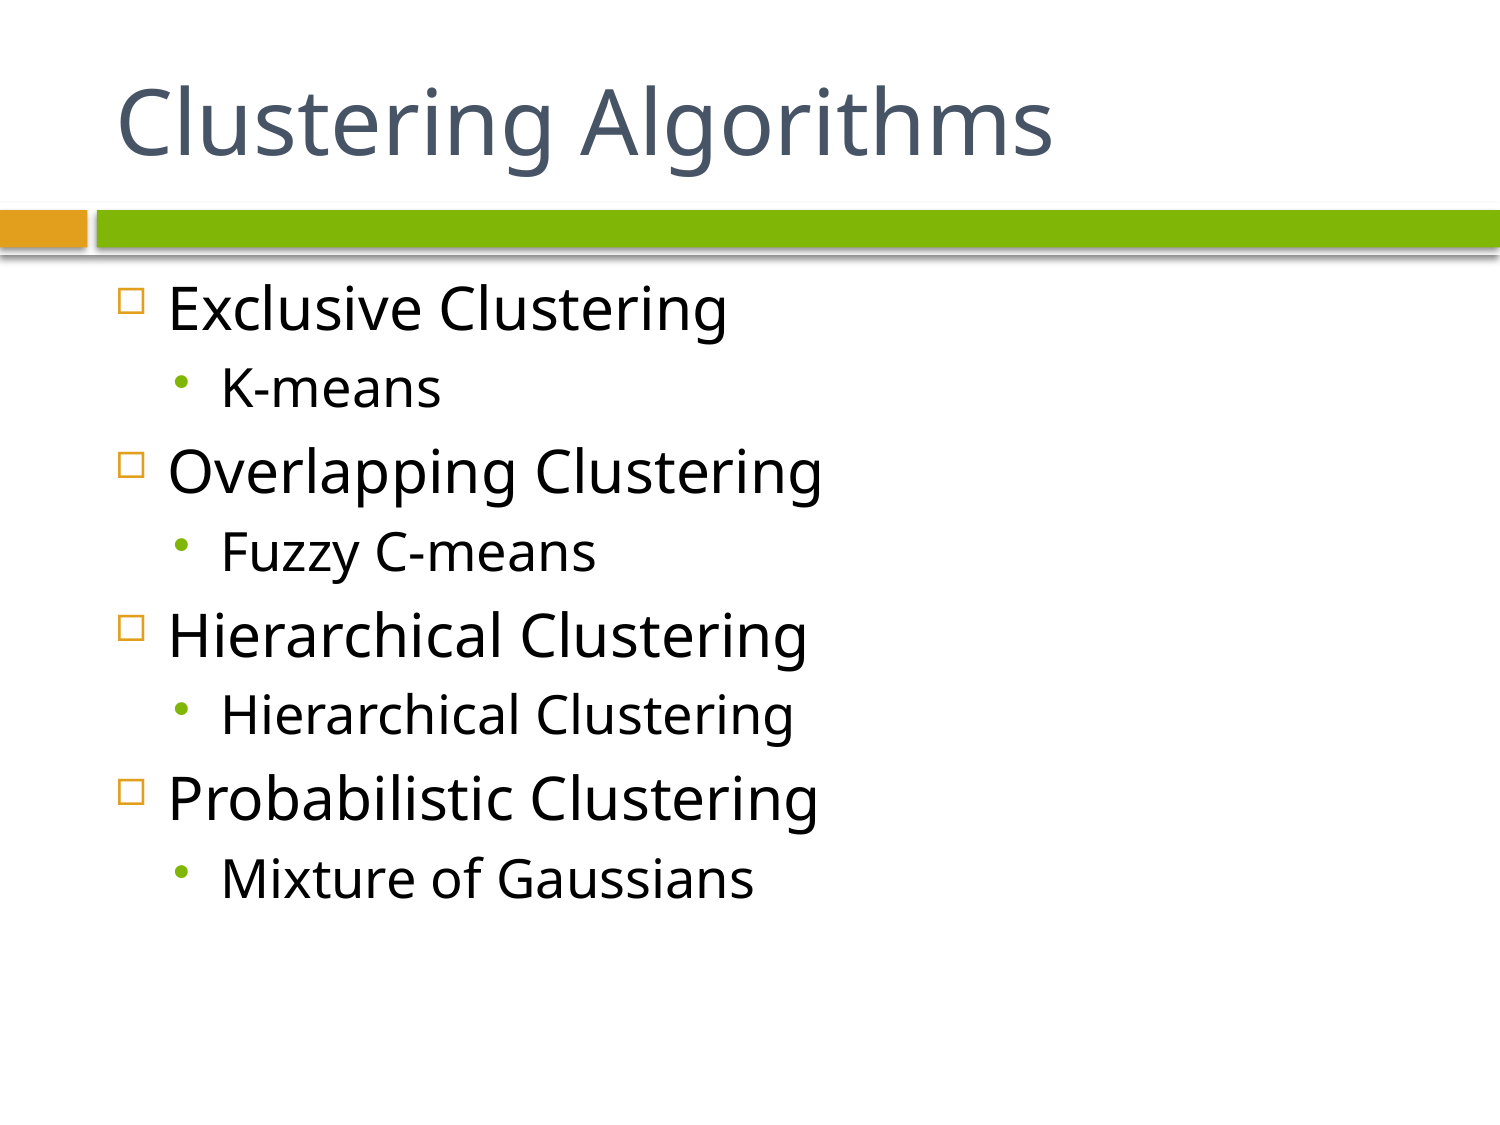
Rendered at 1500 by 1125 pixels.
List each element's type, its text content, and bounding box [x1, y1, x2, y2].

title Clustering Algorithms [100, 37, 1438, 200]
list Exclusive Clustering K-means Overlapping Clustering Fuzzy C-means Hierarchical Clustering Hierarchical Clustering Probabilistic Clustering Mixture of Gaussians [100, 262, 1438, 1000]
